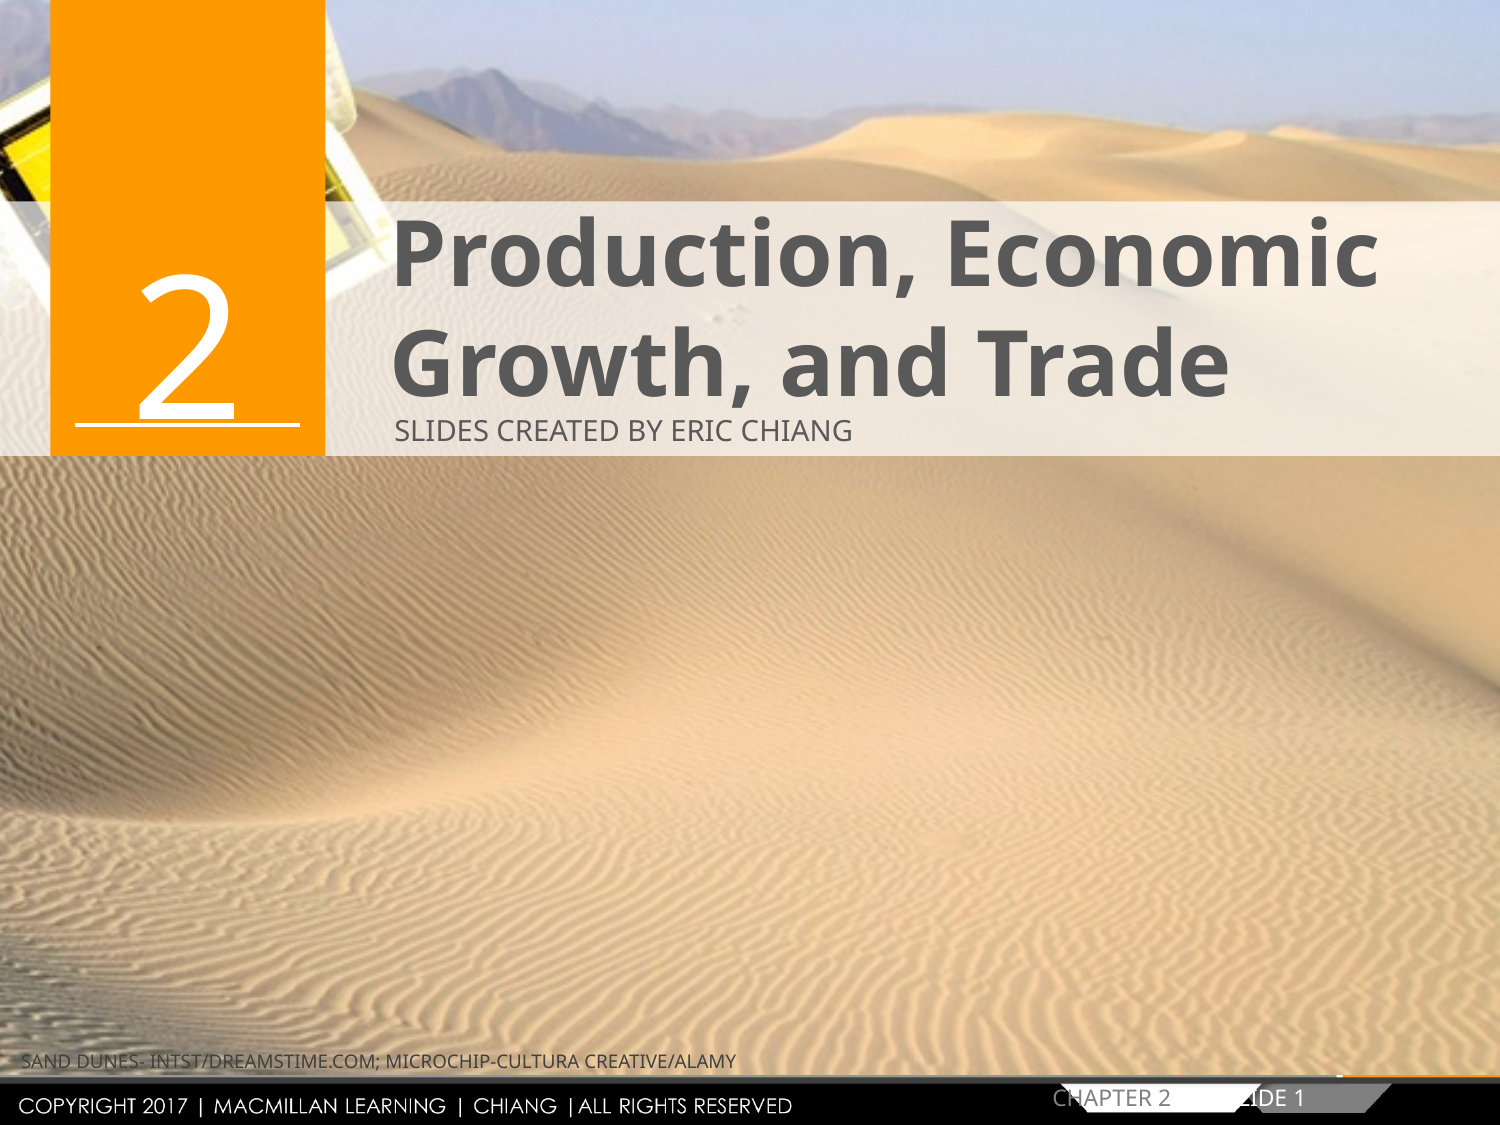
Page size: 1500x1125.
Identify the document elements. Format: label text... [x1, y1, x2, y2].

picture [0, 0, 1500, 1125]
text_box CHAPTER 2 SLIDE 1 [1037, 1084, 1422, 1123]
